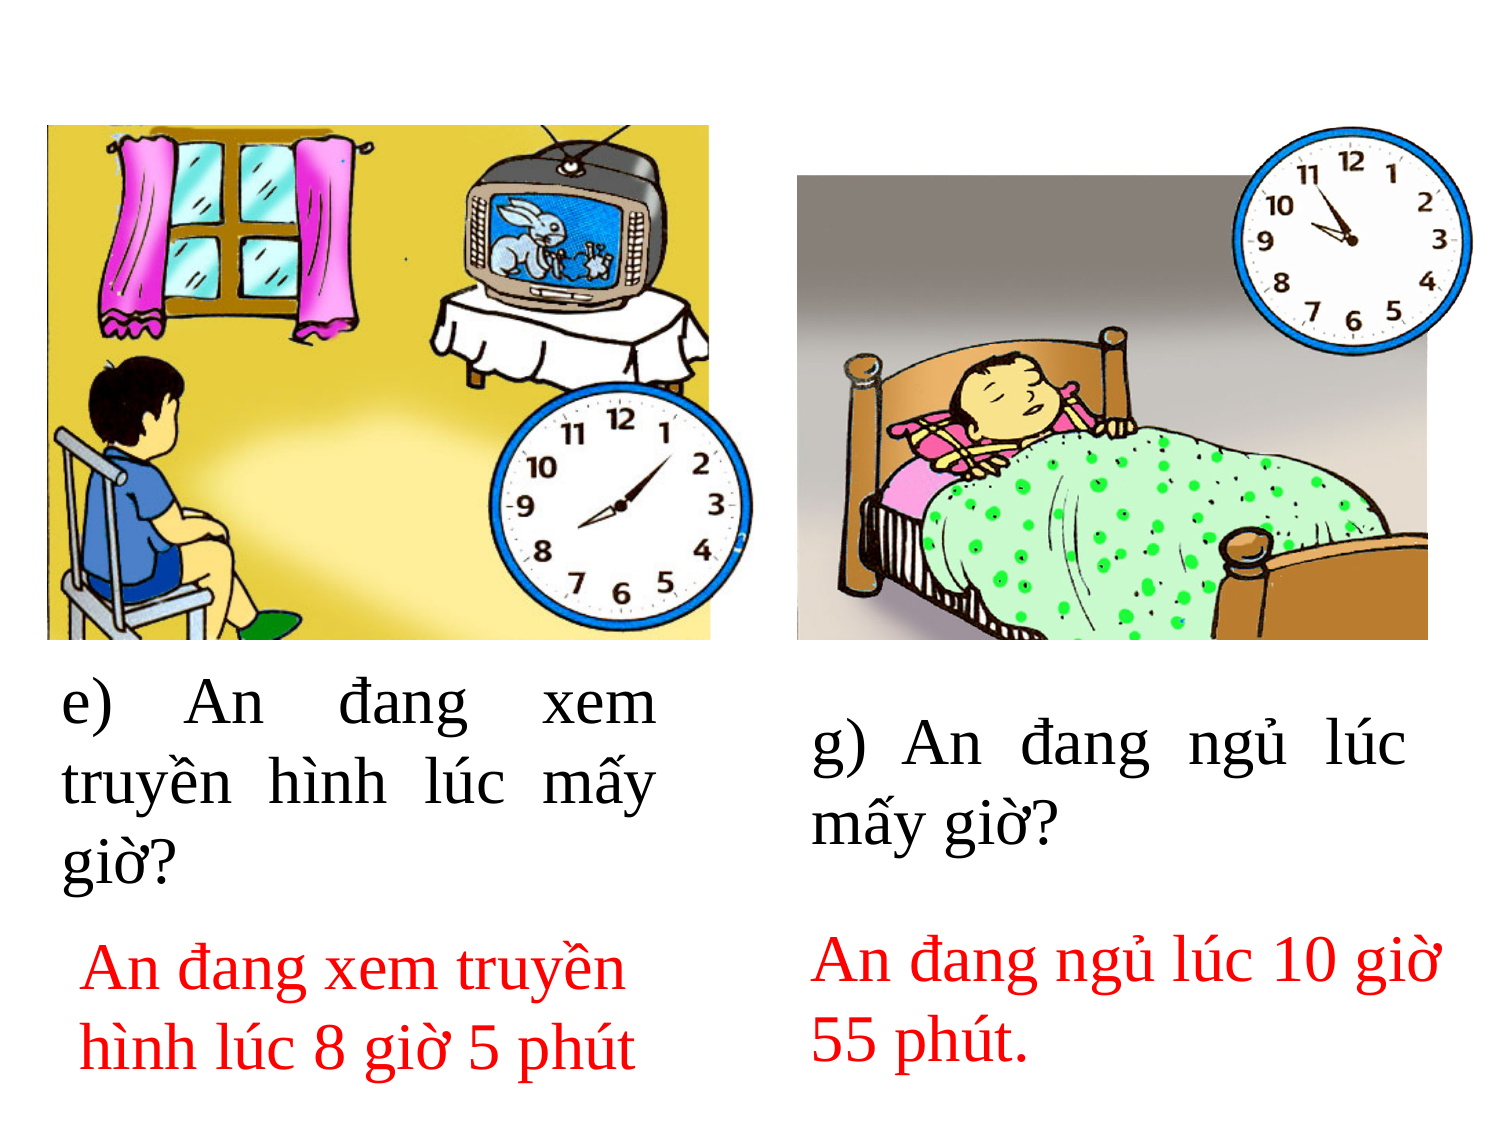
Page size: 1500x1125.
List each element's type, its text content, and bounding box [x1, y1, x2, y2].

text_box An đang xem truyền hình lúc 8 giờ 5 phút [64, 915, 756, 1090]
text_box An đang ngủ lúc 10 giờ 55 phút. [796, 907, 1488, 1082]
picture [46, 125, 757, 641]
text_box e) An đang xem truyền hình lúc mấy giờ? [47, 649, 674, 905]
text_box g) An đang ngủ lúc mấy giờ? [797, 690, 1424, 865]
picture [796, 125, 1475, 641]
